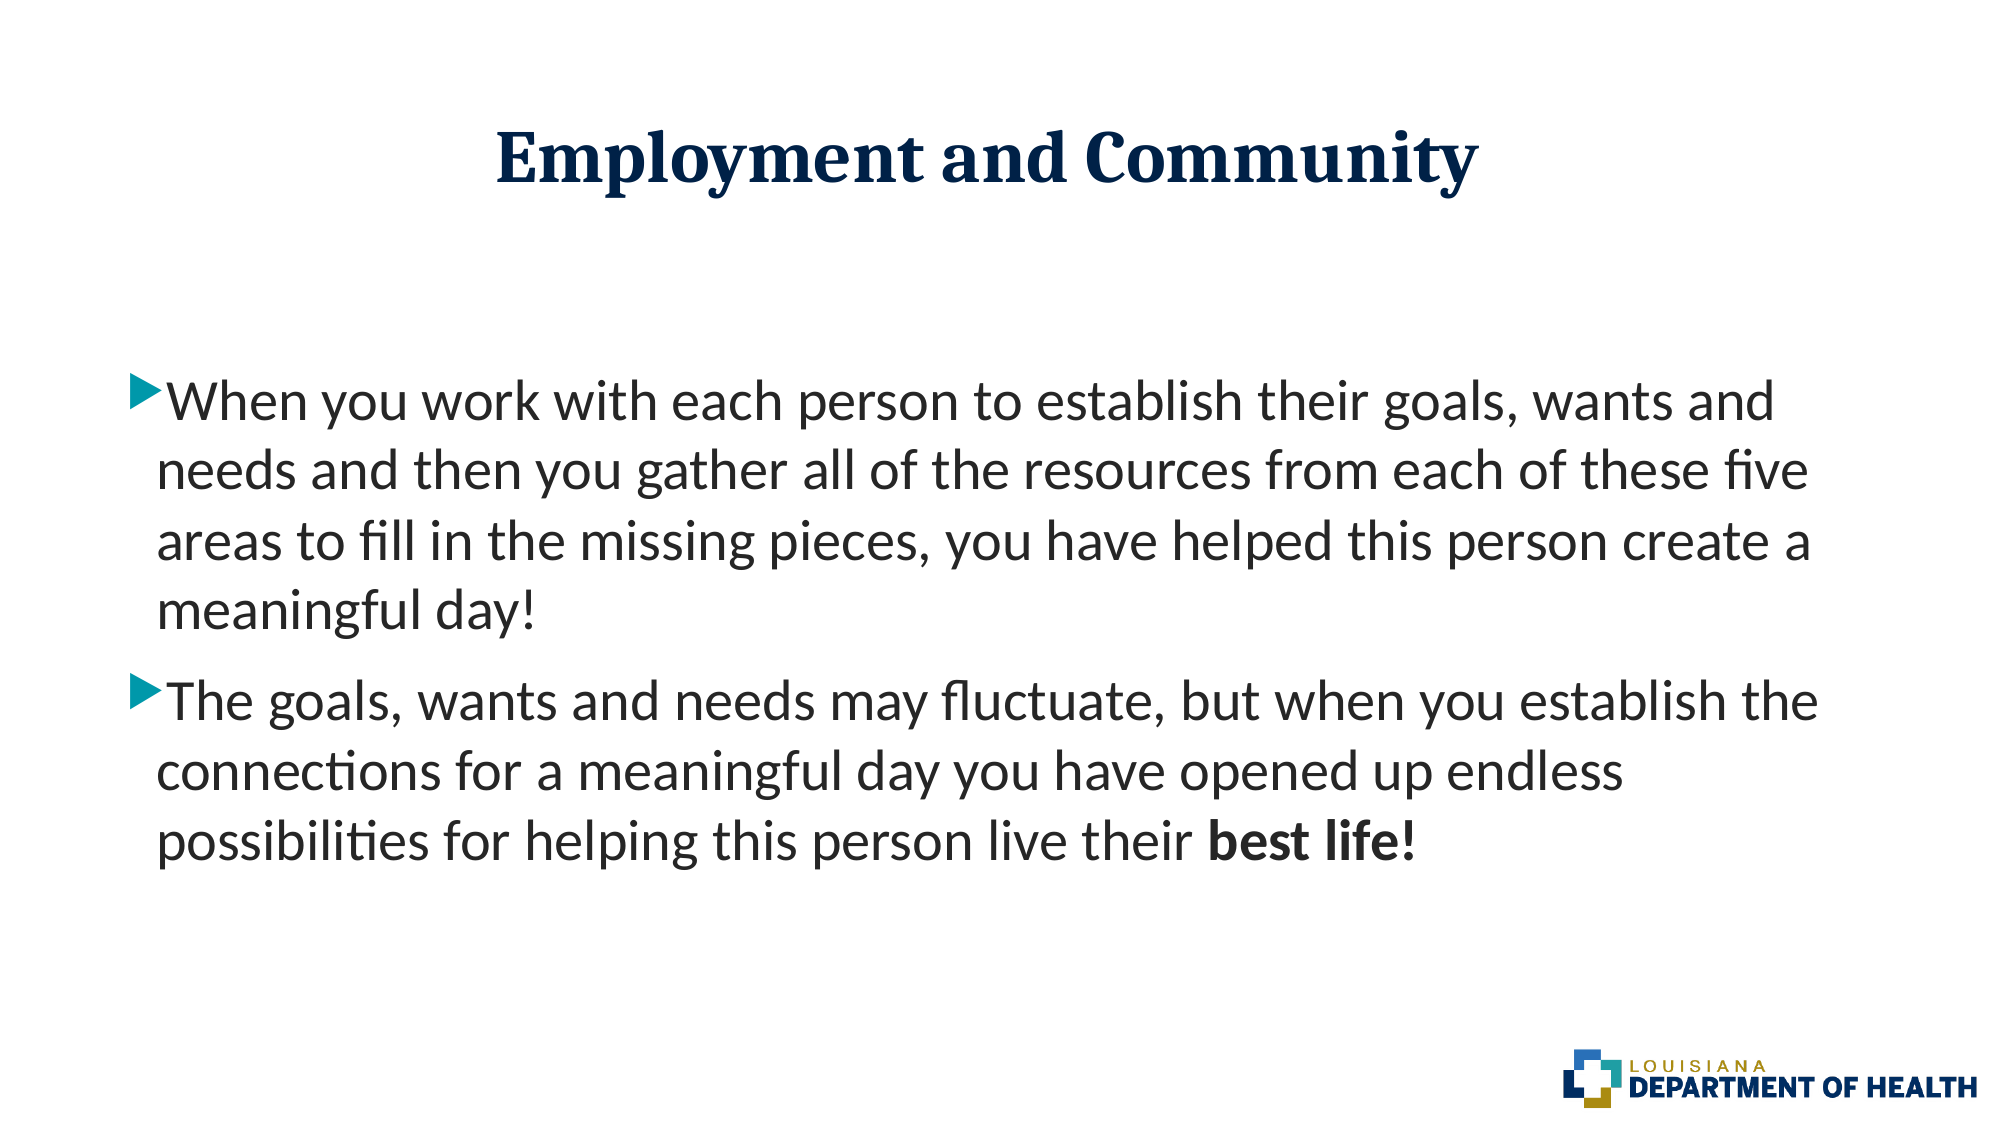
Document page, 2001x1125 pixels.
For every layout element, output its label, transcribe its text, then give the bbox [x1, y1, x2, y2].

picture [1559, 1043, 1989, 1114]
title Employment and Community [111, 99, 1865, 259]
list When you work with each person to establish their goals, wants and needs and then you gather all of the resources from each of these five areas to fill in the missing pieces, you have helped this person create a meaningful day! The goals, wants and needs may fluctuate, but when you establish the connections for a meaningful day you have opened up endless possibilities for helping this person live their best life! [111, 354, 1865, 992]
